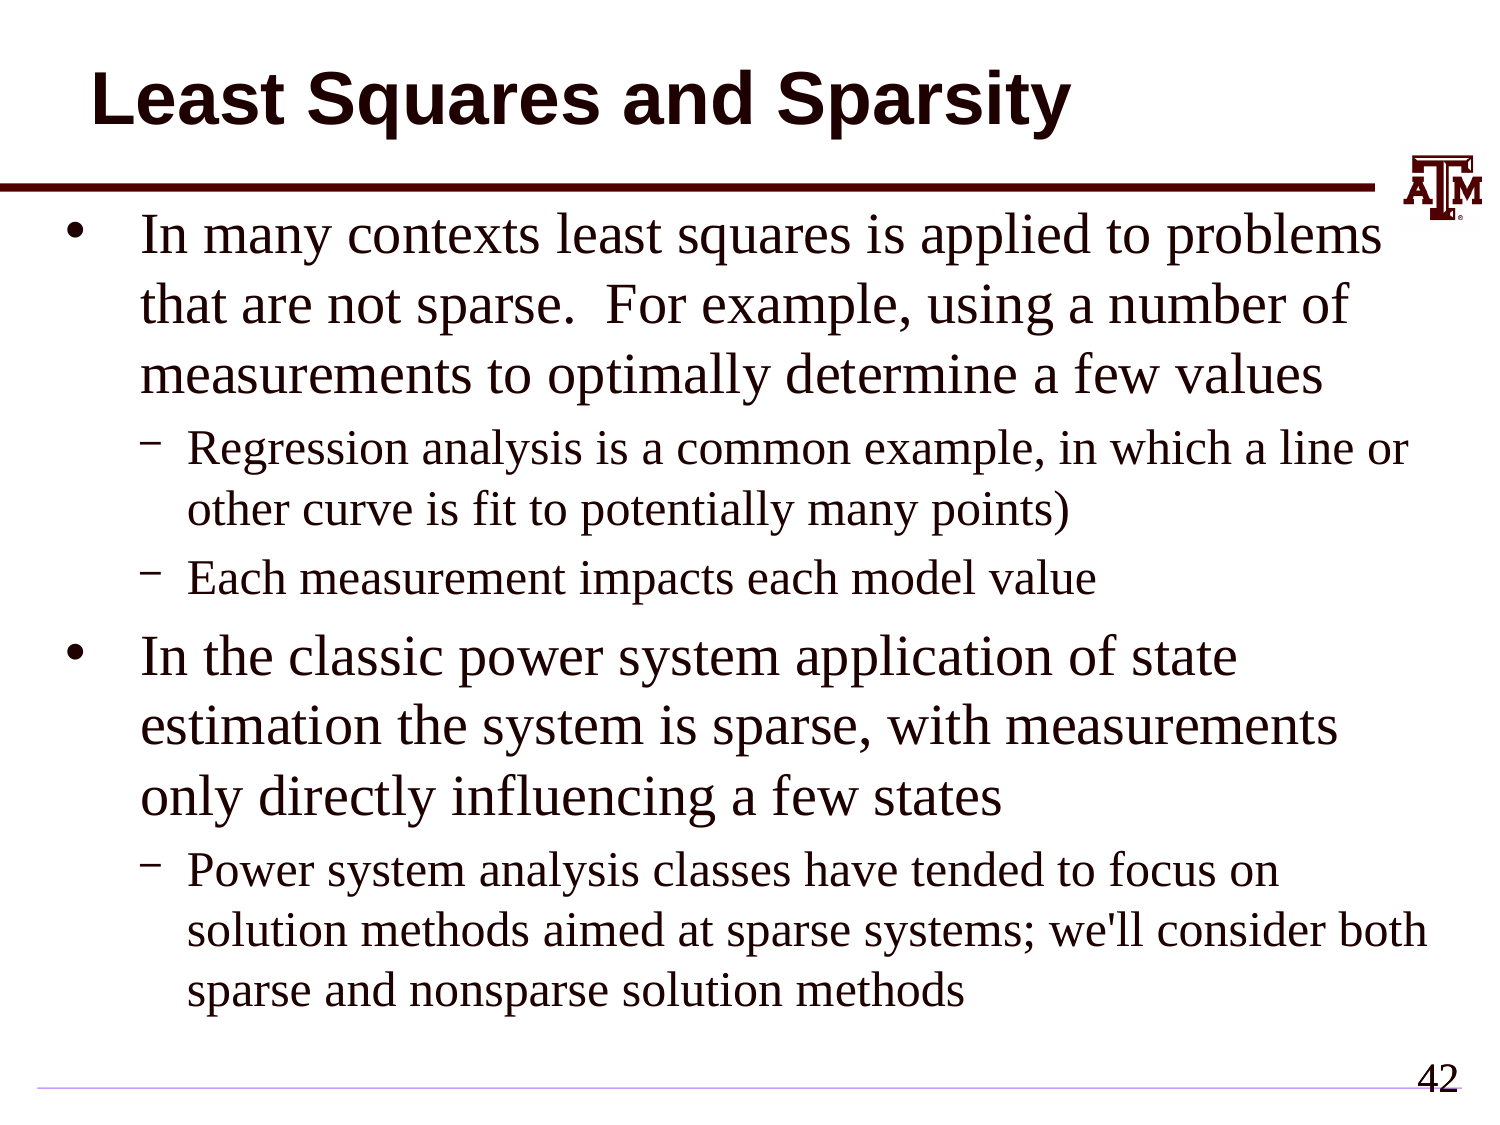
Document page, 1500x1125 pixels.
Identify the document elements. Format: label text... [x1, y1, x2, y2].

picture [1392, 137, 1493, 238]
title Least Squares and Sparsity [74, 12, 1388, 187]
text_box 41 [1162, 1037, 1475, 1113]
list In many contexts least squares is applied to problems that are not sparse. For example, using a number of measurements to optimally determine a few values Regression analysis is a common example, in which a line or other curve is fit to potentially many points) Each measurement impacts each model value In the classic power system application of state estimation the system is sparse, with measurements only directly influencing a few states Power system analysis classes have tended to focus on solution methods aimed at sparse systems; we'll consider both sparse and nonsparse solution methods [49, 187, 1463, 801]
